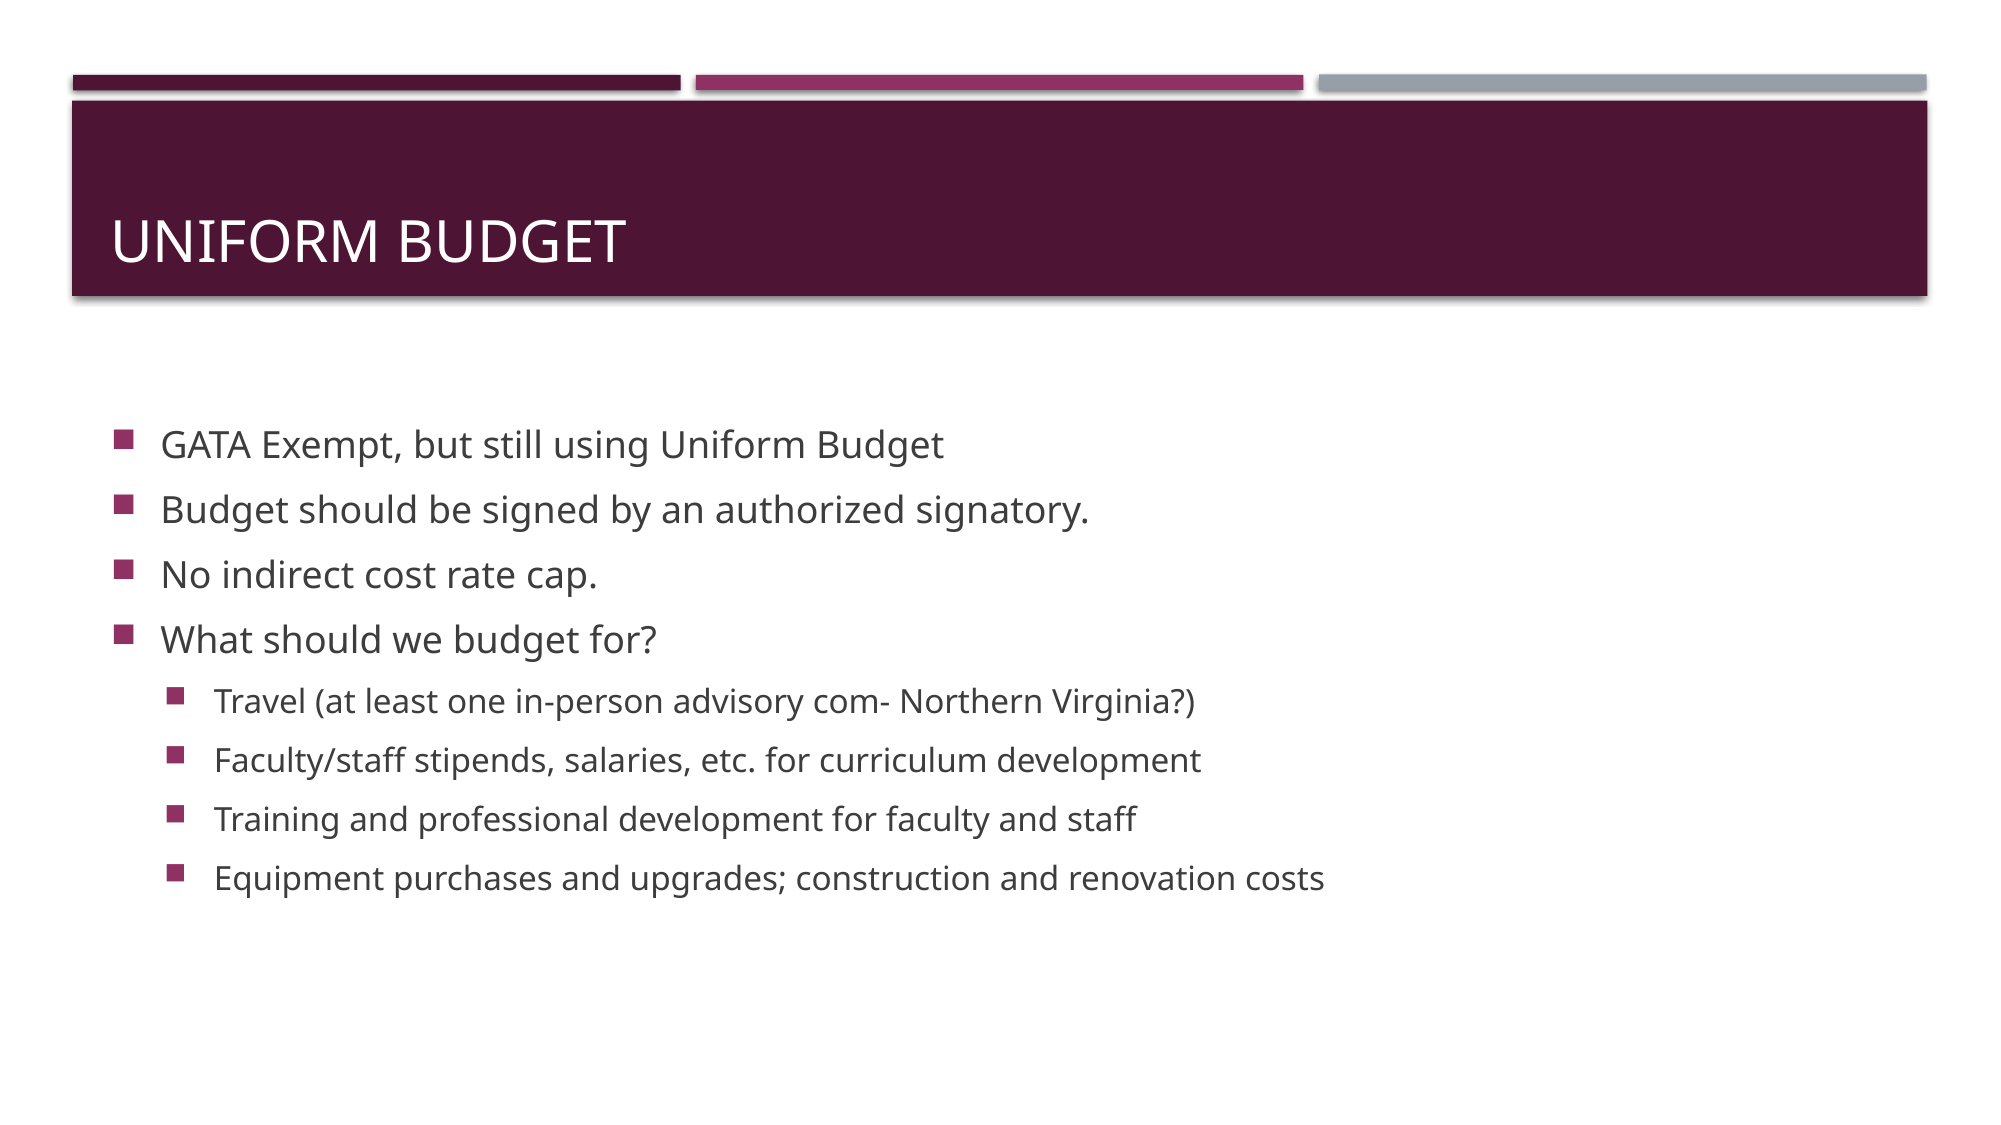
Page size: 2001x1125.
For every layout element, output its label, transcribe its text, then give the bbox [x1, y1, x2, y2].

list GATA Exempt, but still using Uniform Budget Budget should be signed by an authorized signatory. No indirect cost rate cap. What should we budget for? Travel (at least one in-person advisory com- Northern Virginia?) Faculty/staff stipends, salaries, etc. for curriculum development Training and professional development for faculty and staff Equipment purchases and upgrades; construction and renovation costs [95, 357, 1905, 962]
title Uniform Budget [95, 115, 1905, 282]
